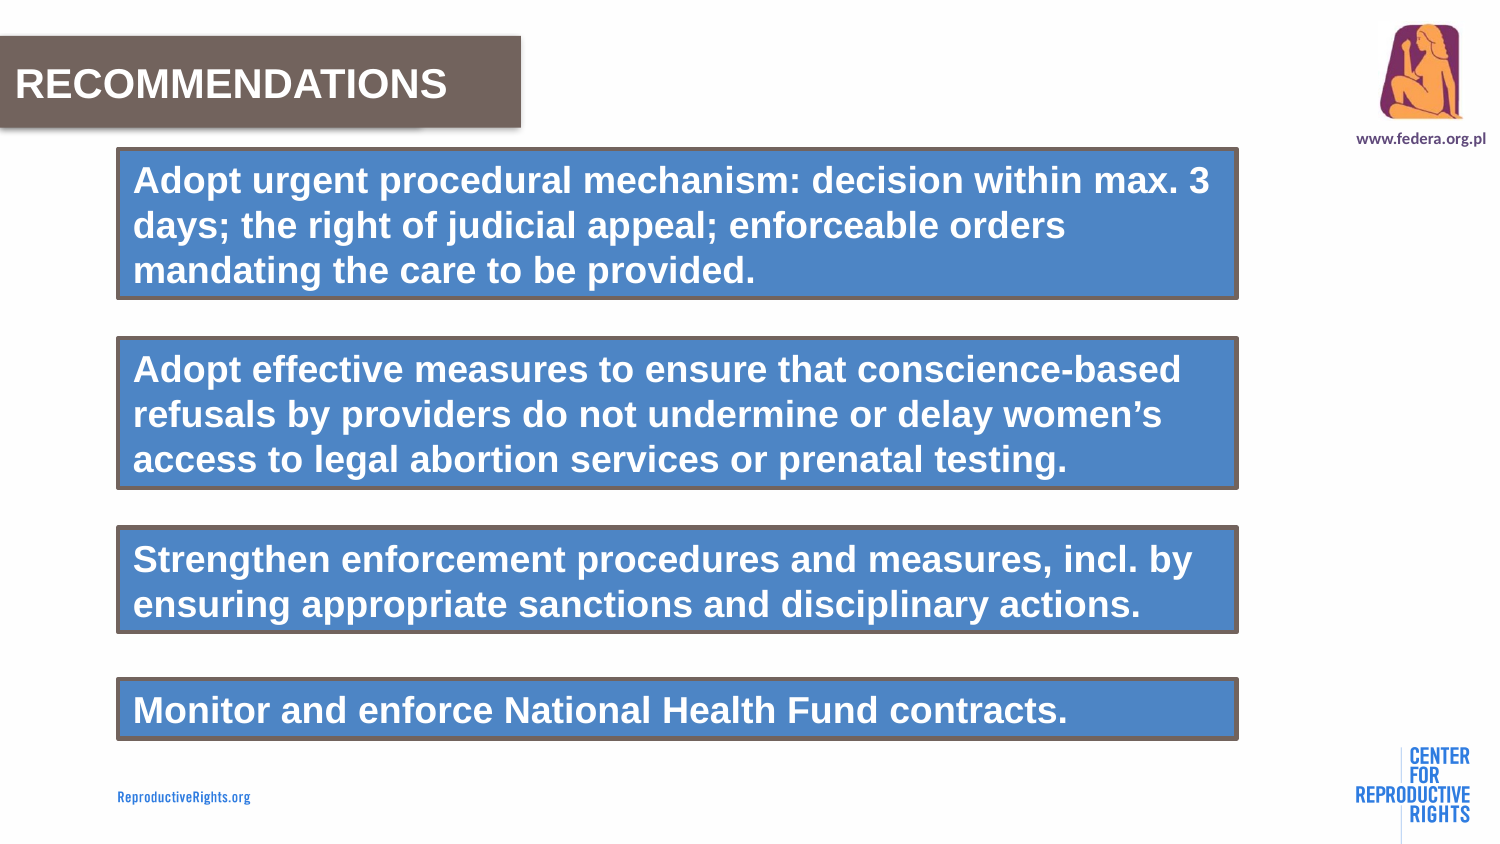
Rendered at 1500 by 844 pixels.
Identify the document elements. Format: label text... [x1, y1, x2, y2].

text_box Adopt urgent procedural mechanism: decision within max. 3 days; the right of judicial appeal; enforceable orders mandating the care to be provided. [116, 147, 1239, 300]
text_box RECOMMENDATIONS [0, 35, 522, 128]
text_box www.federa.org.pl [1341, 120, 1500, 156]
text_box Strengthen enforcement procedures and measures, incl. by ensuring appropriate sanctions and disciplinary actions. [116, 525, 1239, 634]
text_box Adopt effective measures to ensure that conscience-based refusals by providers do not undermine or delay women’s access to legal abortion services or prenatal testing. [116, 336, 1239, 490]
text_box Monitor and enforce National Health Fund contracts. [116, 677, 1239, 741]
picture [0, 0, 1500, 844]
